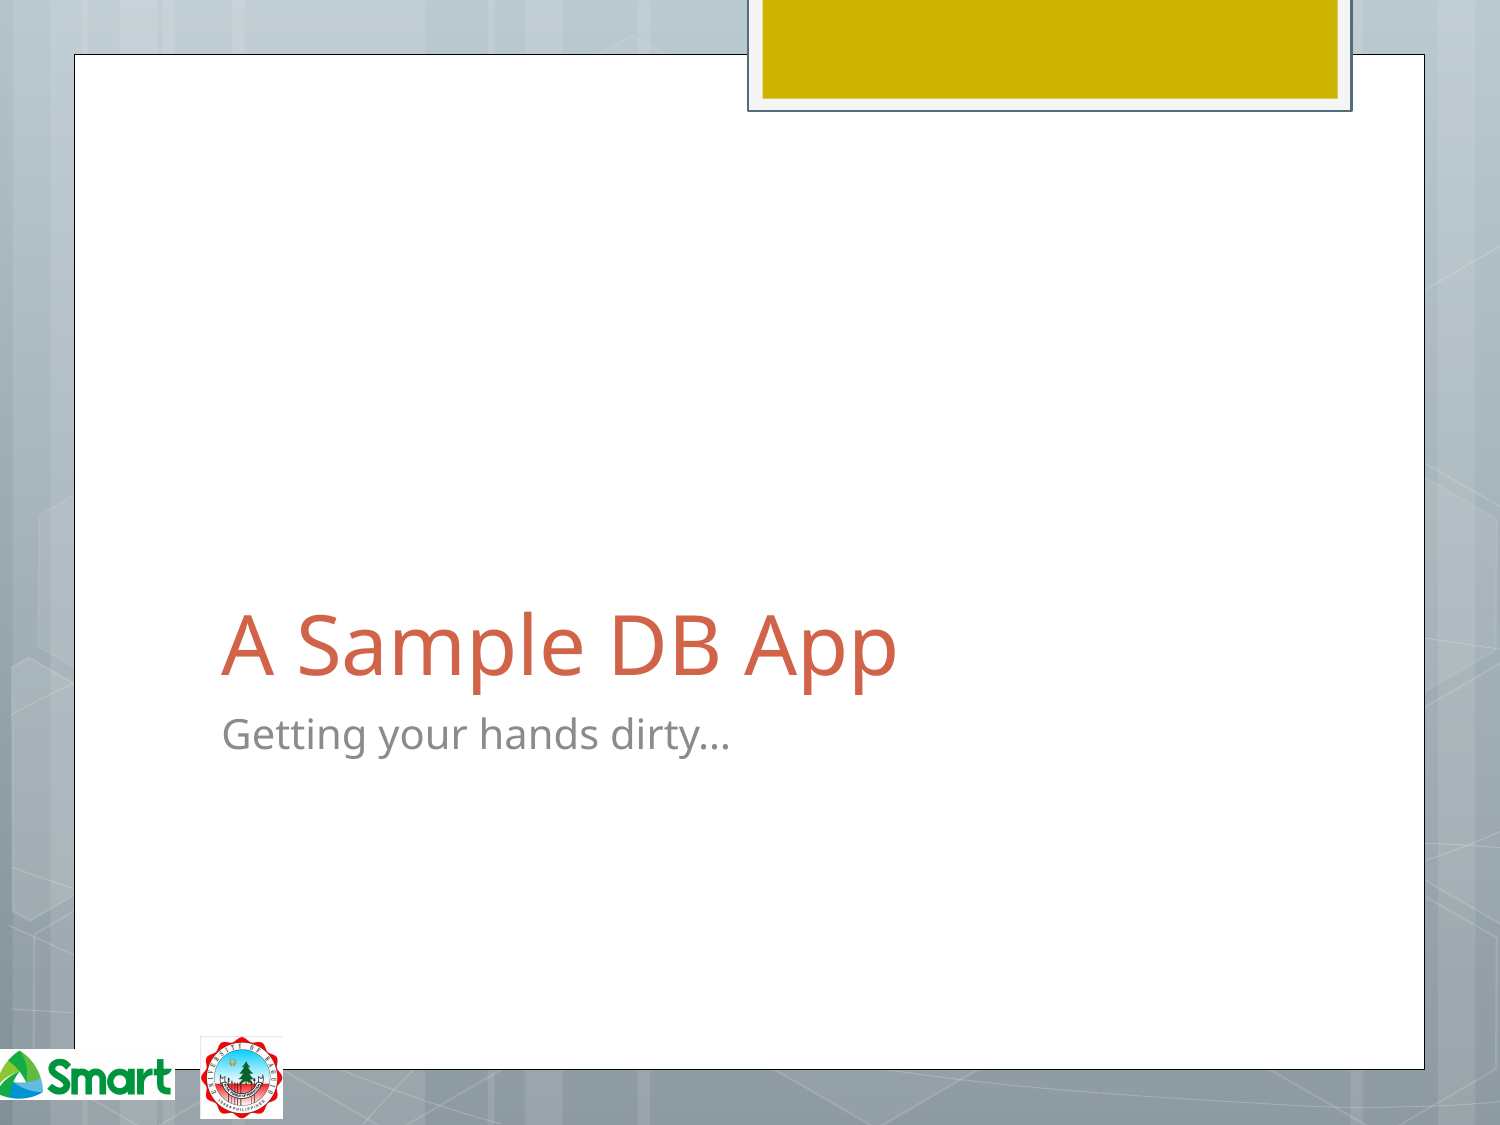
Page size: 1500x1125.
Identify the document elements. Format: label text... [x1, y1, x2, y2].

picture [0, 1049, 175, 1100]
title A Sample DB App [206, 475, 1296, 699]
picture [200, 1036, 283, 1119]
list Getting your hands dirty… [206, 699, 1296, 950]
